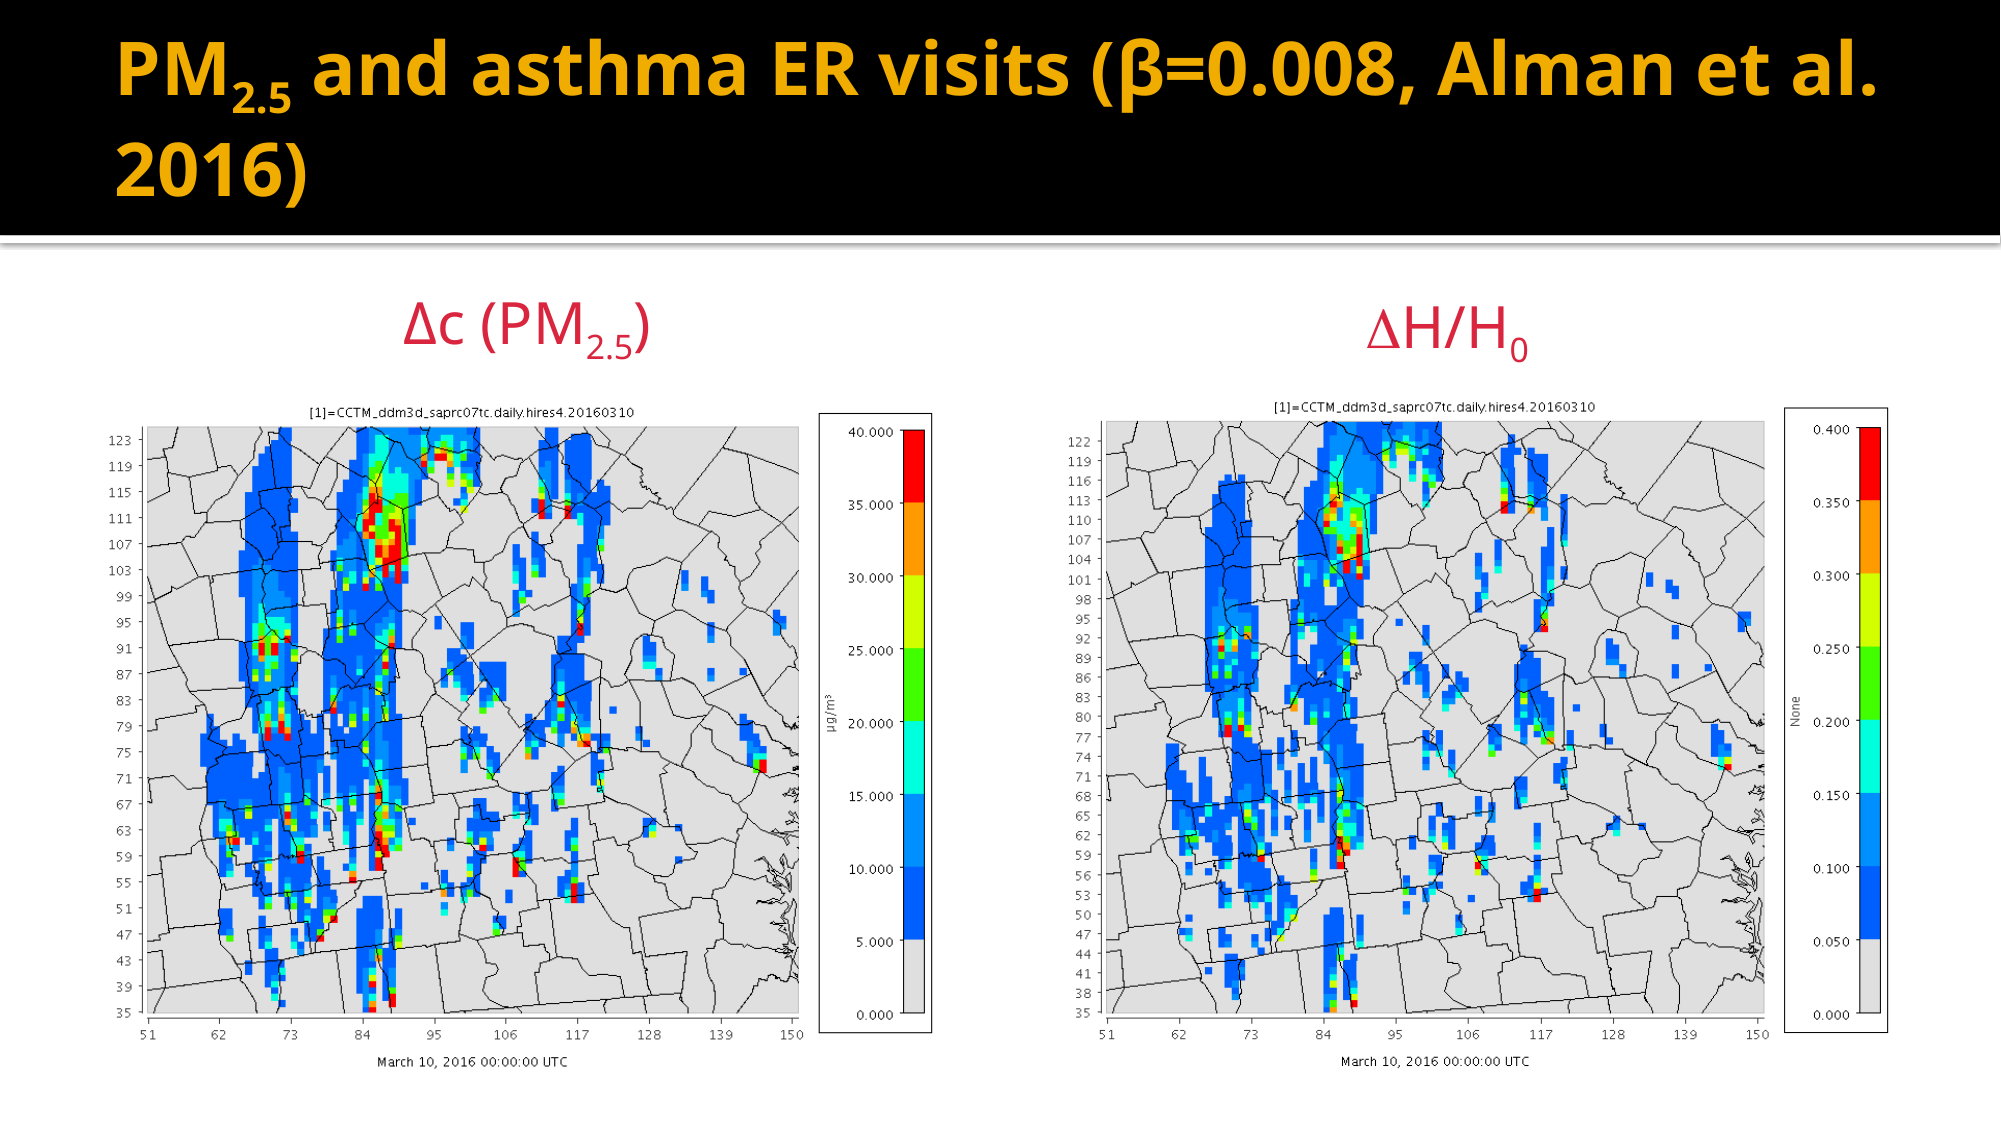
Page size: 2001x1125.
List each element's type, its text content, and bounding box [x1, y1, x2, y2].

picture [43, 398, 958, 1074]
text_box Δc (PM2.5) [388, 278, 666, 374]
text_box DH/H0 [1350, 282, 1544, 377]
title PM2.5 and asthma ER visits (β=0.008, Alman et al. 2016) [99, 13, 1900, 219]
picture [1003, 398, 1907, 1074]
